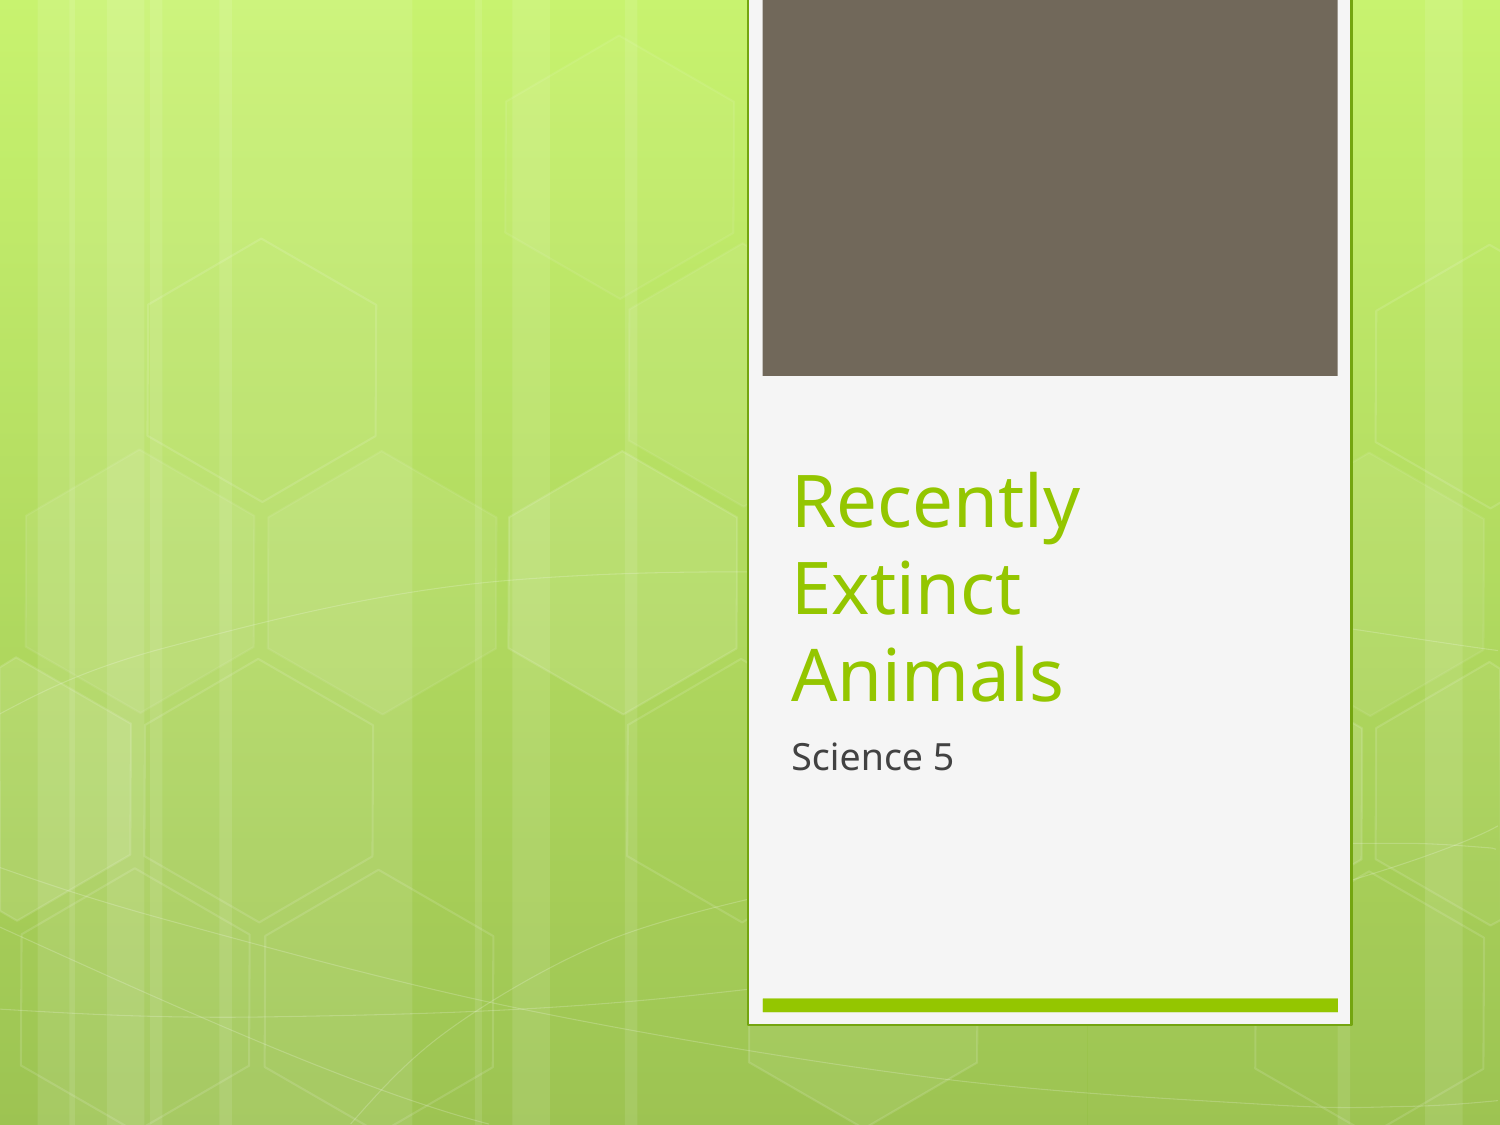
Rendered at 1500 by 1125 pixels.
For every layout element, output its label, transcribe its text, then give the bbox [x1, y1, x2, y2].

title Recently Extinct Animals [776, 444, 1320, 724]
subtitle Science 5 [776, 725, 1320, 933]
